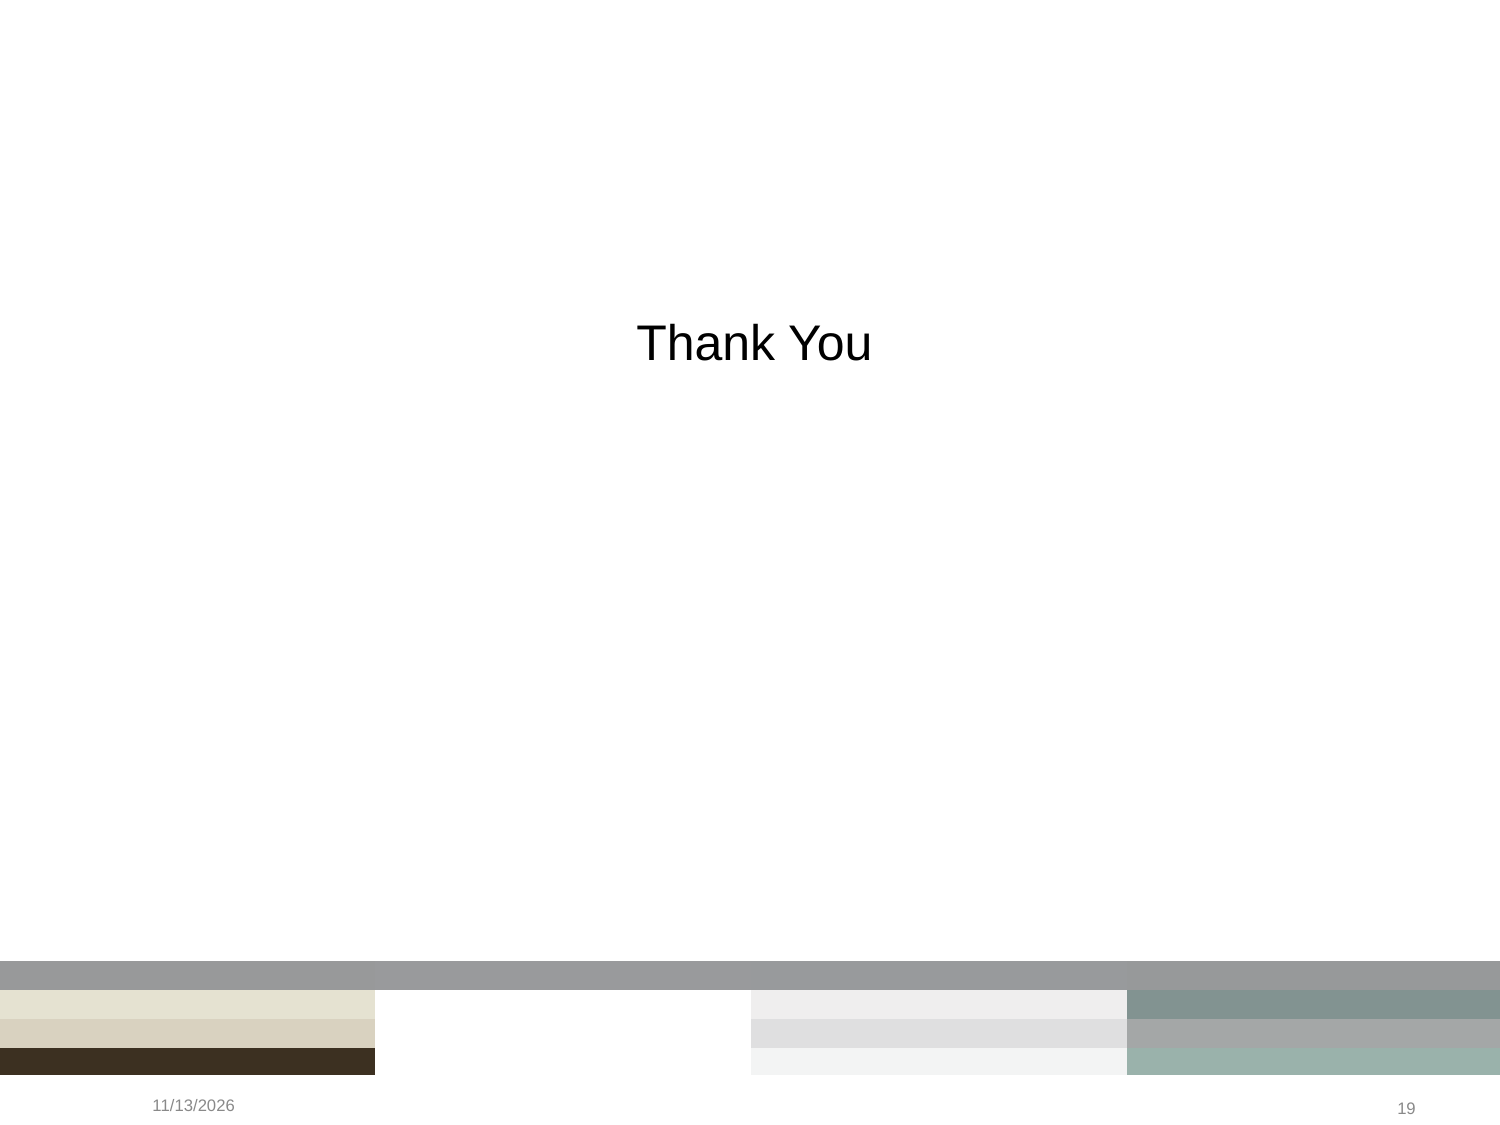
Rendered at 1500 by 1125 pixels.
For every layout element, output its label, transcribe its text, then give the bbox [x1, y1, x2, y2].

text_box Thank You [171, 302, 1338, 378]
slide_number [137, 1074, 488, 1125]
picture [0, 961, 1500, 1075]
slide_number 19 [1112, 1077, 1431, 1125]
